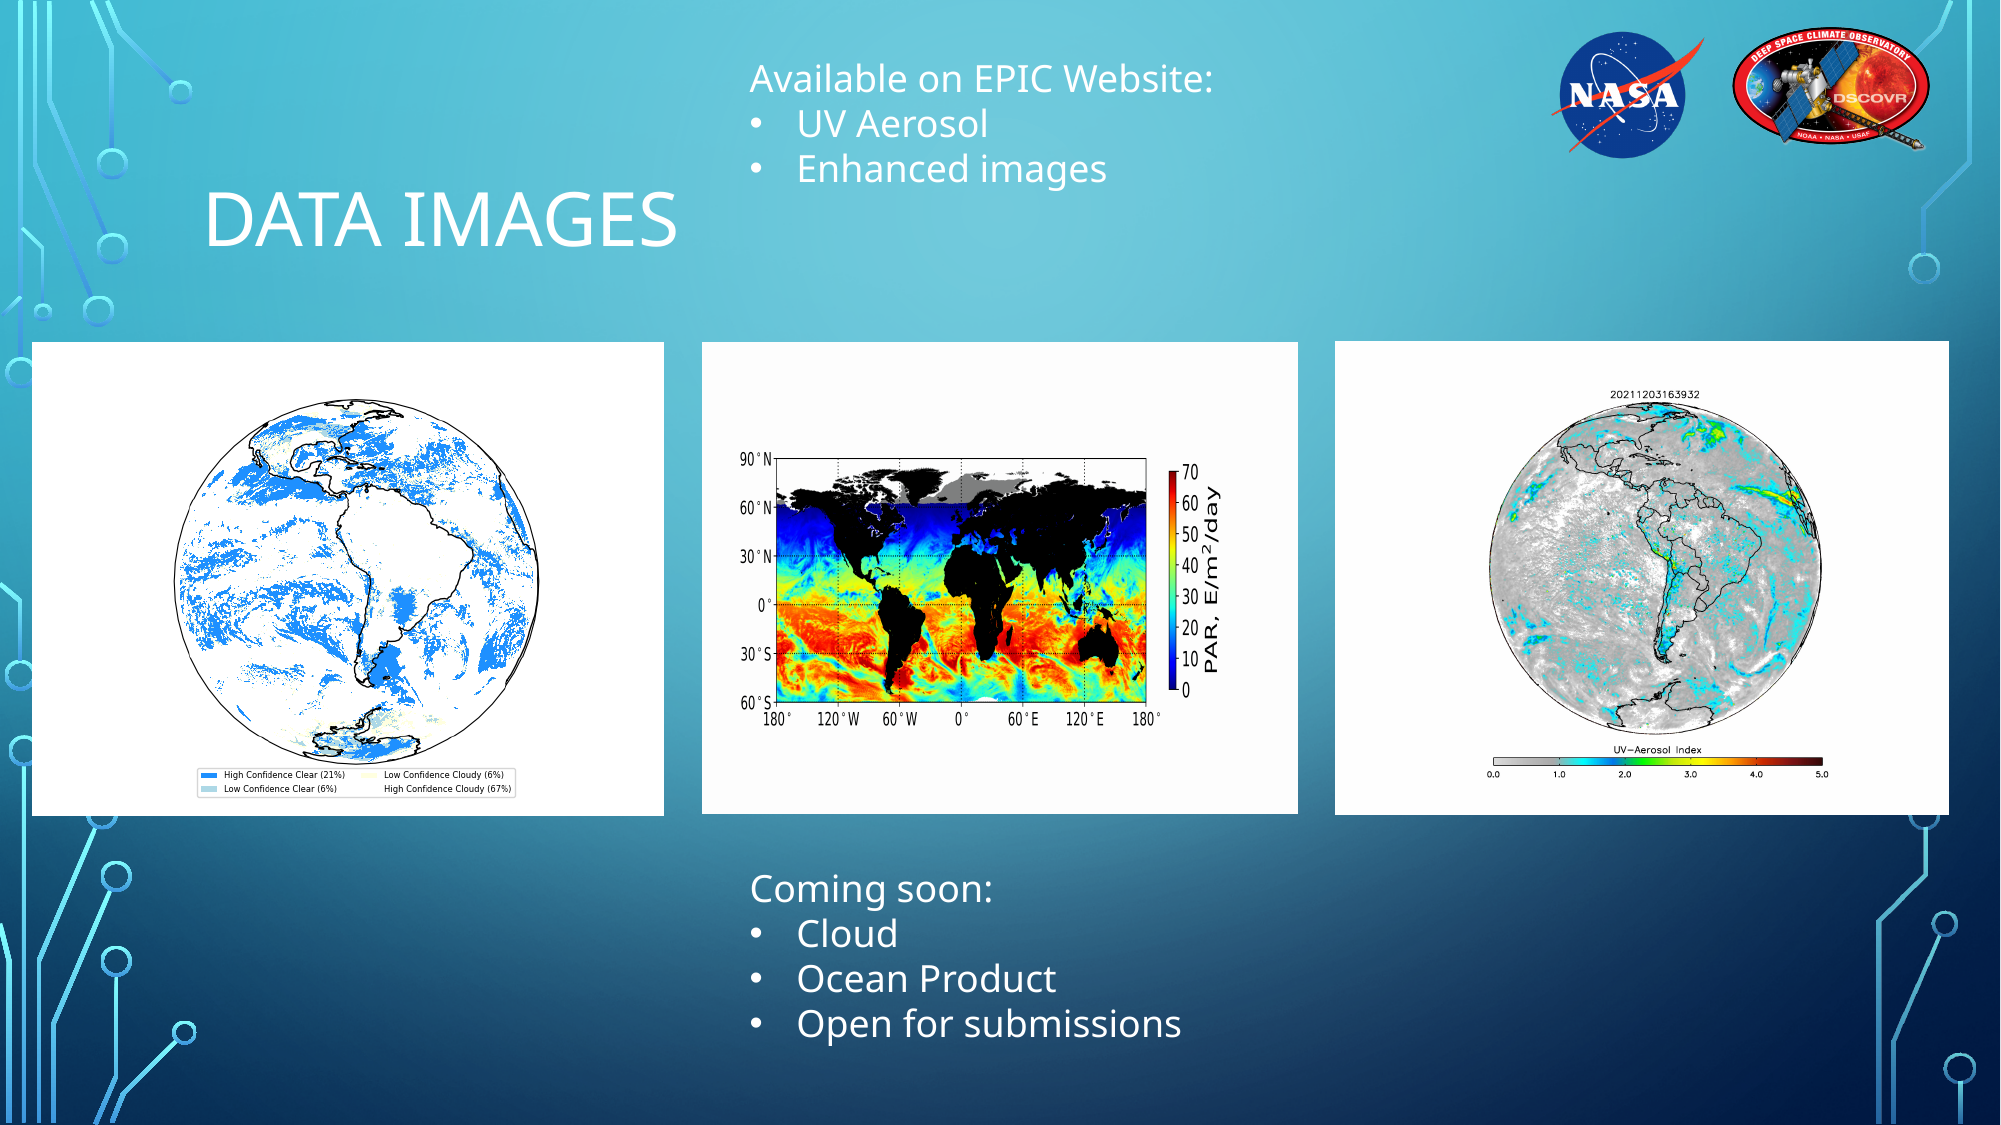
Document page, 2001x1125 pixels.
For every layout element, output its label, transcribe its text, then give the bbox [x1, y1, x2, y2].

picture [1730, 24, 1933, 153]
title Data Images [187, 101, 1813, 344]
text_box Coming soon: Cloud Ocean Product Open for submissions [734, 857, 1362, 1053]
picture [701, 342, 1298, 814]
picture [1544, 24, 1716, 101]
picture [32, 342, 664, 816]
picture [1335, 340, 1949, 815]
text_box Available on EPIC Website: UV Aerosol Enhanced images [734, 47, 1407, 198]
